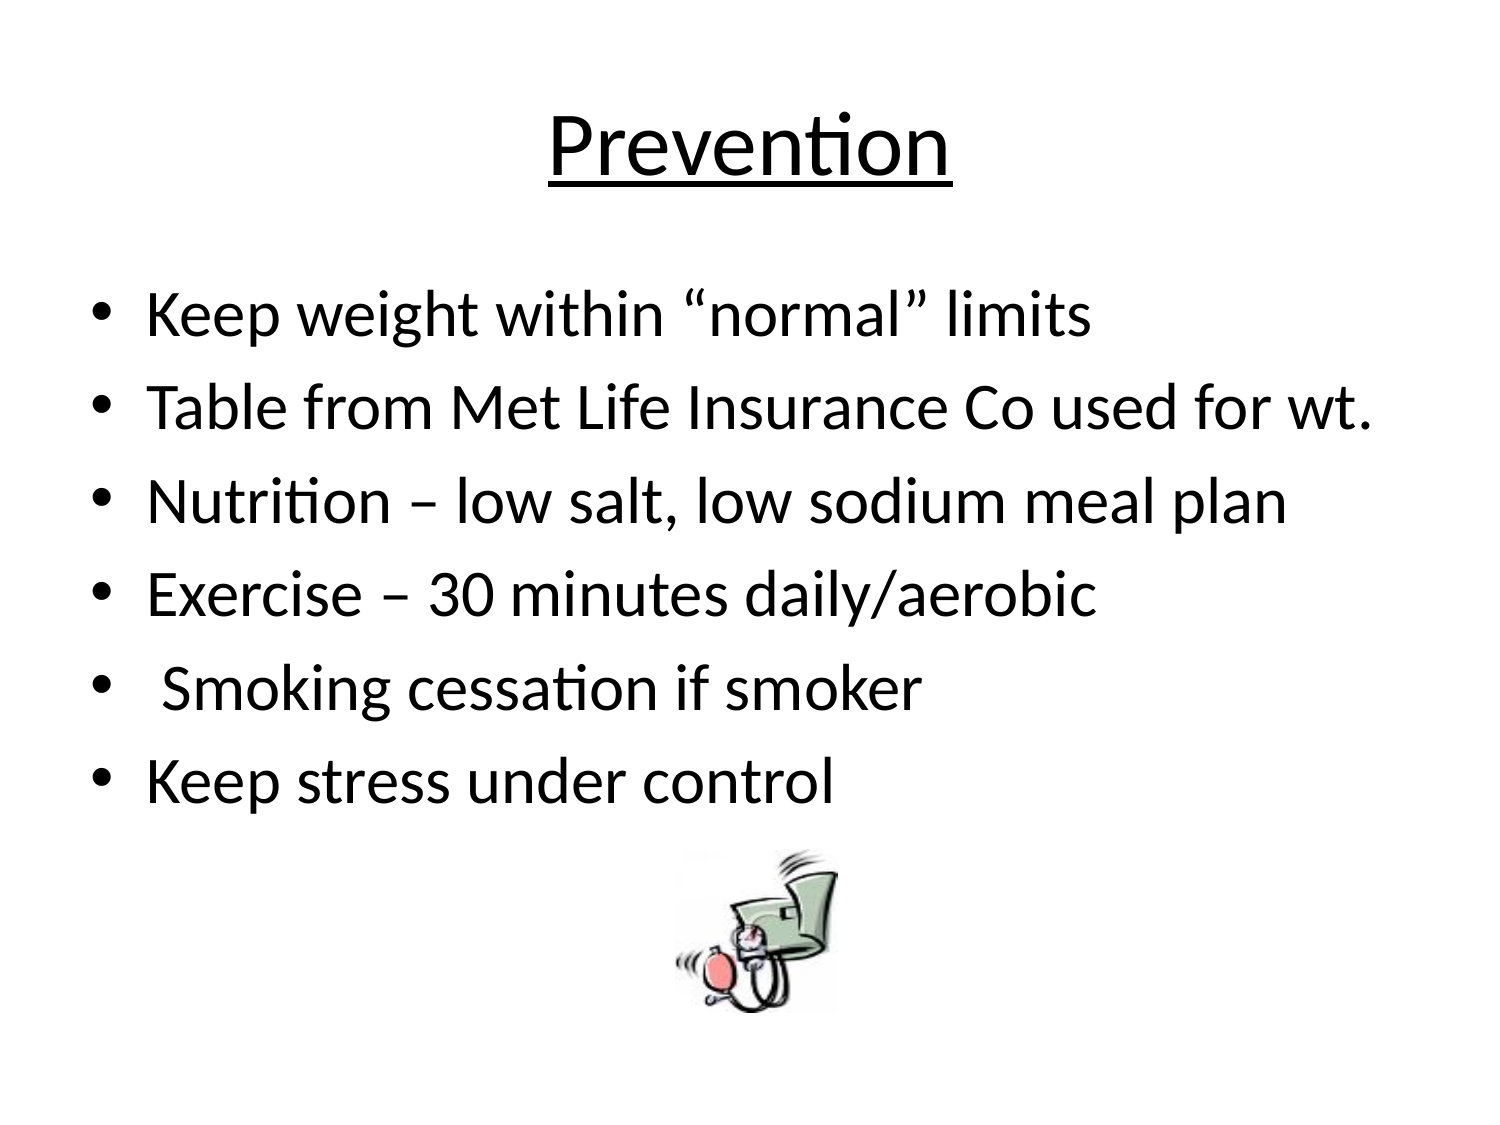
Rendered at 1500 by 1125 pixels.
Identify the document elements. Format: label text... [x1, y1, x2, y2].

title Prevention [75, 45, 1425, 233]
list Keep weight within “normal” limits Table from Met Life Insurance Co used for wt. Nutrition – low salt, low sodium meal plan Exercise – 30 minutes daily/aerobic Smoking cessation if smoker Keep stress under control [75, 262, 1425, 838]
picture [674, 849, 838, 1013]
